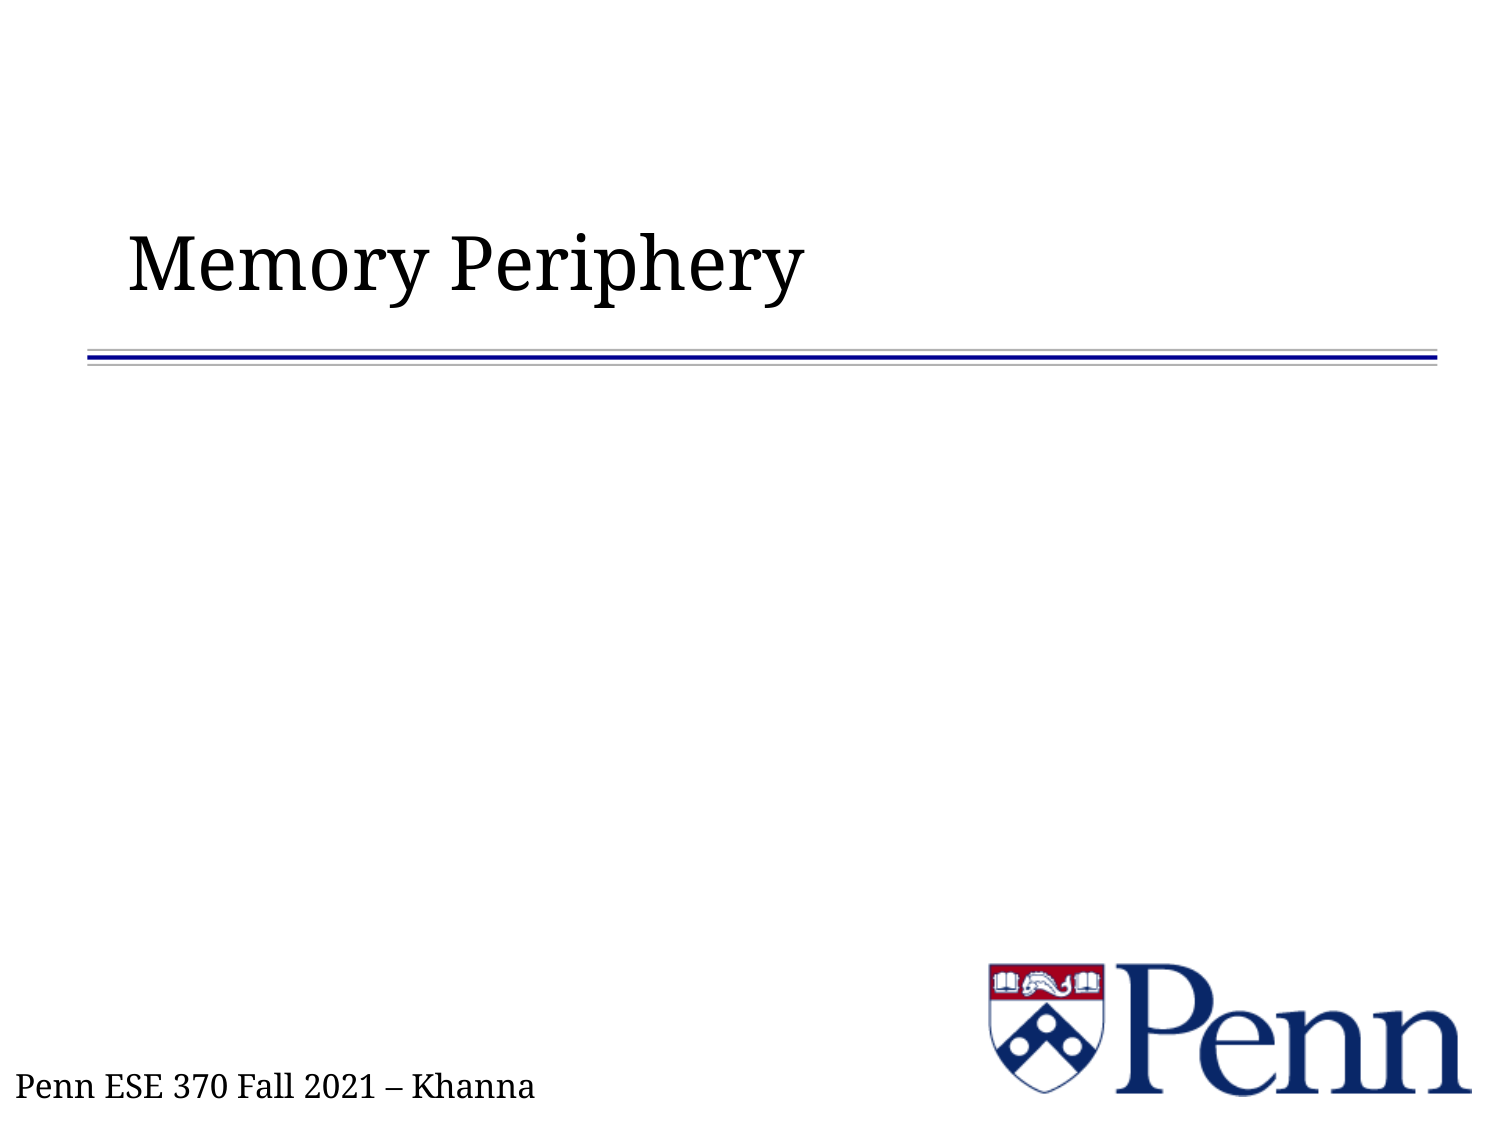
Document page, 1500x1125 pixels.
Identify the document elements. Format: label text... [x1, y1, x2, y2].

title Memory Periphery [112, 112, 1388, 313]
footer Penn ESE 370 Fall 2021 – Khanna [0, 1037, 813, 1113]
picture [987, 962, 1472, 1097]
